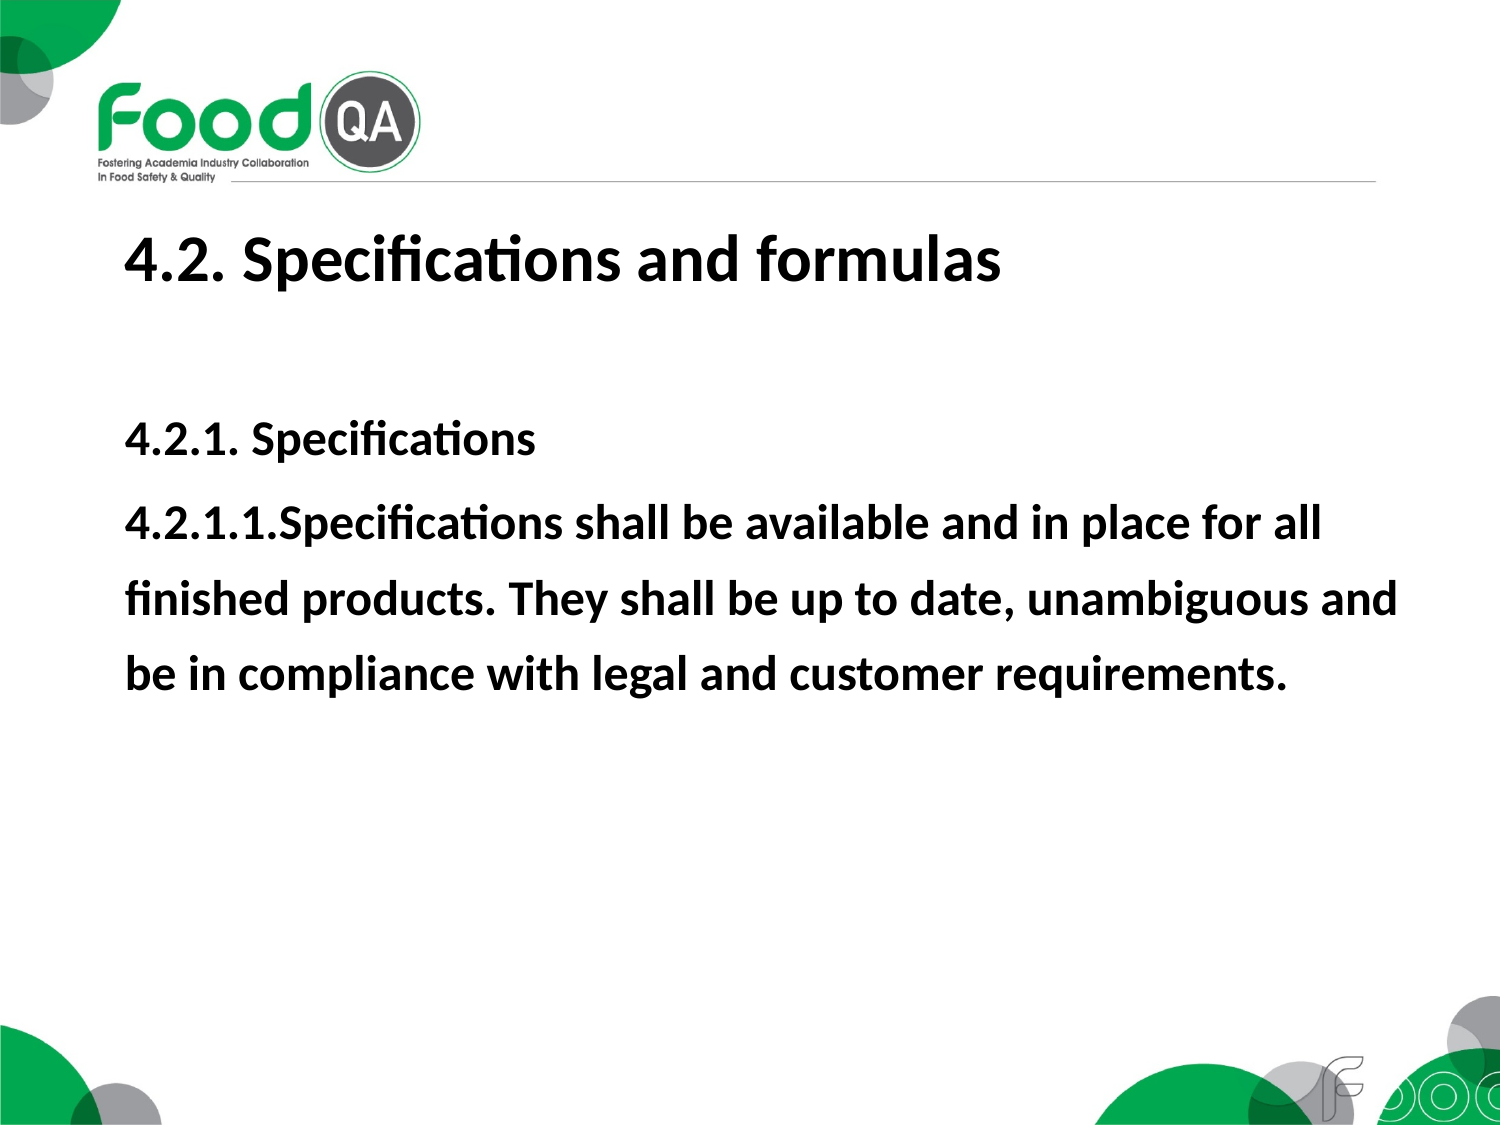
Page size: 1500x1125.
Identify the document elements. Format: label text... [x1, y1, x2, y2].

subtitle 4.2. Specifications and formulas 4.2.1. Specifications 4.2.1.1.Specifications shall be available and in place for all finished products. They shall be up to date, unambiguous and be in compliance with legal and customer requirements. [109, 212, 1450, 983]
picture [0, 984, 1500, 1125]
picture [0, 0, 1497, 188]
